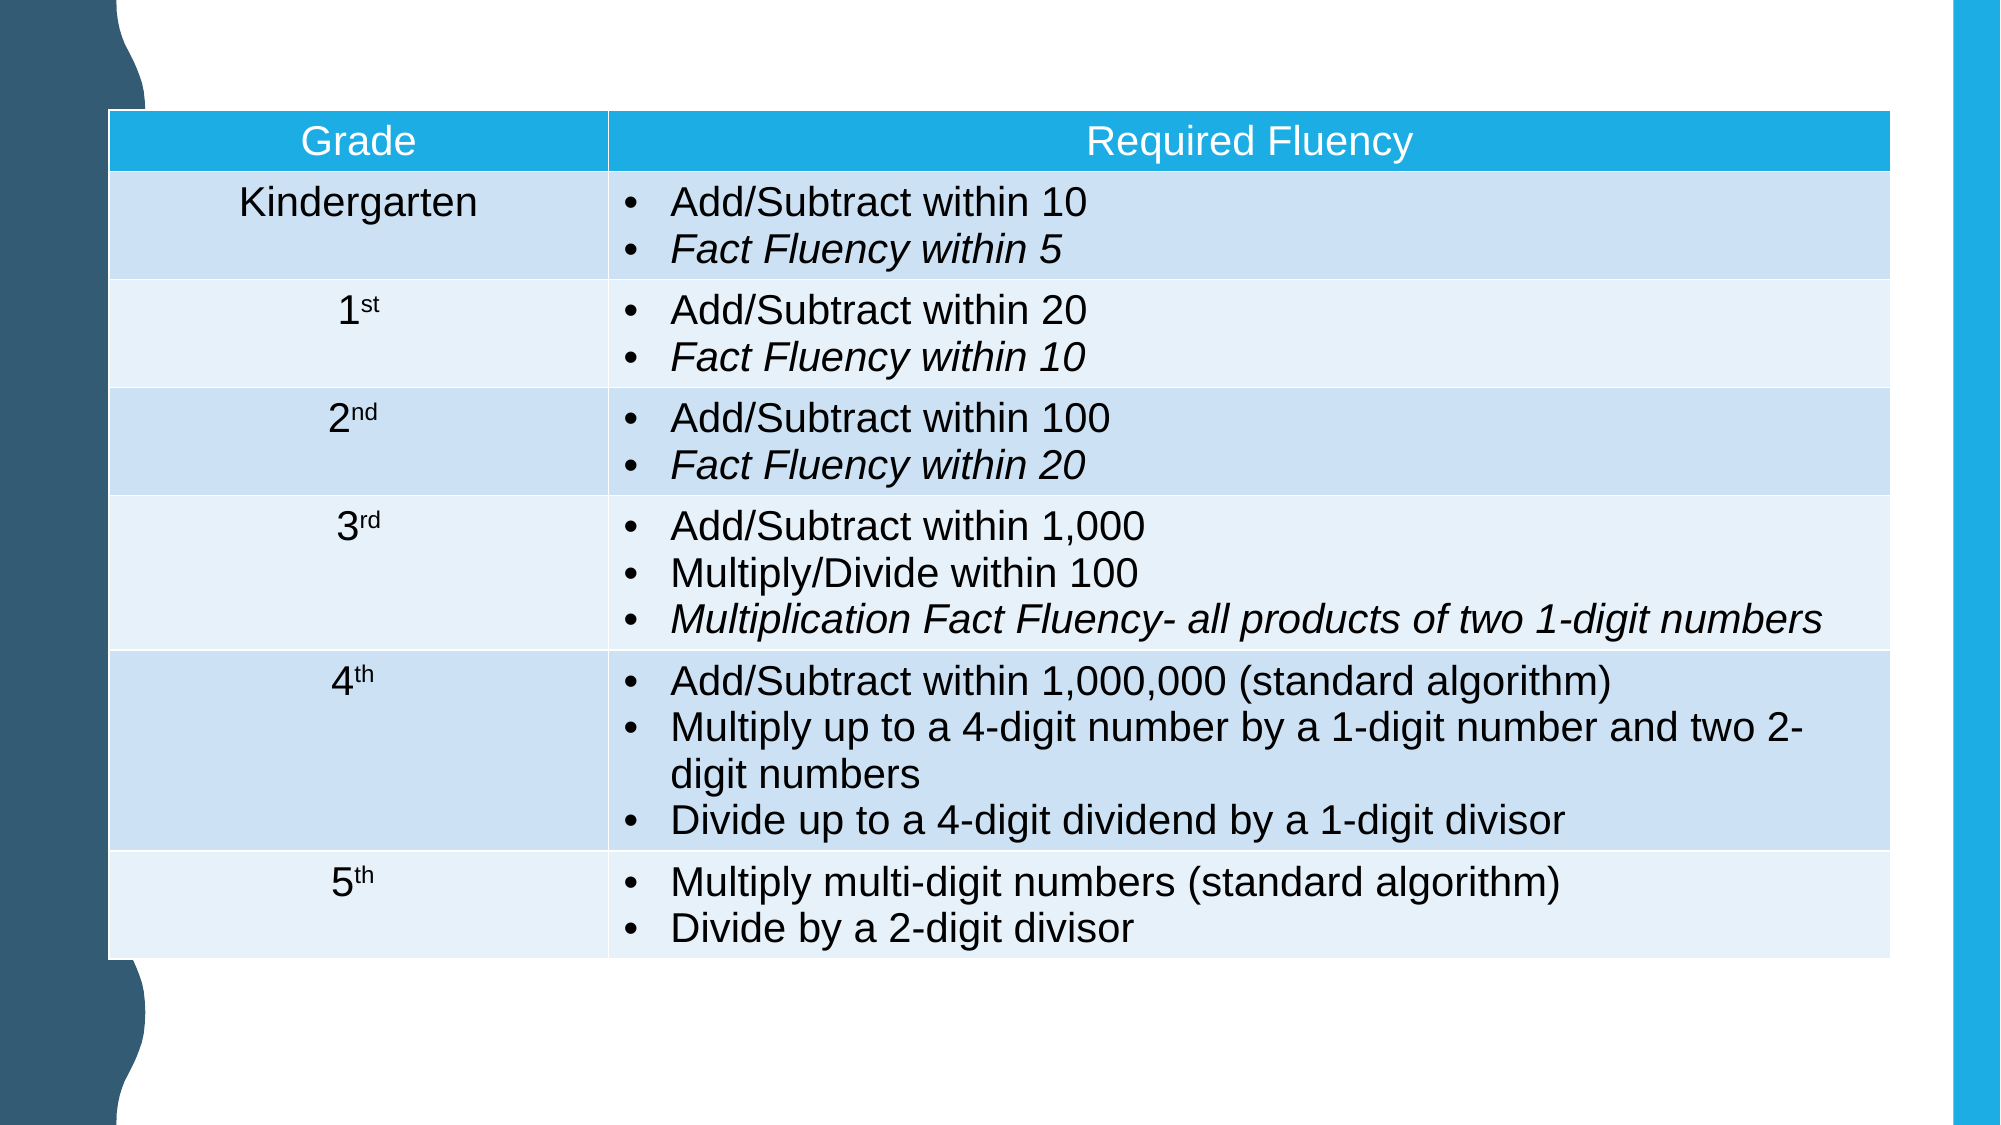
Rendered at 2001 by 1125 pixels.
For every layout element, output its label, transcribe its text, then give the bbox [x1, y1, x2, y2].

table_header Grade [110, 111, 608, 171]
table_cell Add/Subtract within 20 Fact Fluency within 10 [609, 280, 1890, 387]
table_cell 5th [110, 852, 608, 958]
table_cell 4th [110, 651, 608, 850]
table_header Required Fluency [609, 111, 1890, 171]
table_cell 1st [110, 280, 608, 387]
table_cell Add/Subtract within 10 Fact Fluency within 5 [609, 172, 1890, 279]
table_cell Add/Subtract within 1,000,000 (standard algorithm) Multiply up to a 4-digit number by a 1-digit number and two 2-digit numbers Divide up to a 4-digit dividend by a 1-digit divisor [609, 651, 1890, 850]
table_cell 3rd [110, 496, 608, 649]
table_cell 2nd [110, 388, 608, 495]
table_cell Add/Subtract within 1,000 Multiply/Divide within 100 Multiplication Fact Fluency- all products of two 1-digit numbers [609, 496, 1890, 649]
table_cell Kindergarten [110, 172, 608, 279]
table_cell Multiply multi-digit numbers (standard algorithm) Divide by a 2-digit divisor [609, 852, 1890, 958]
table_cell Add/Subtract within 100 Fact Fluency within 20 [609, 388, 1890, 495]
